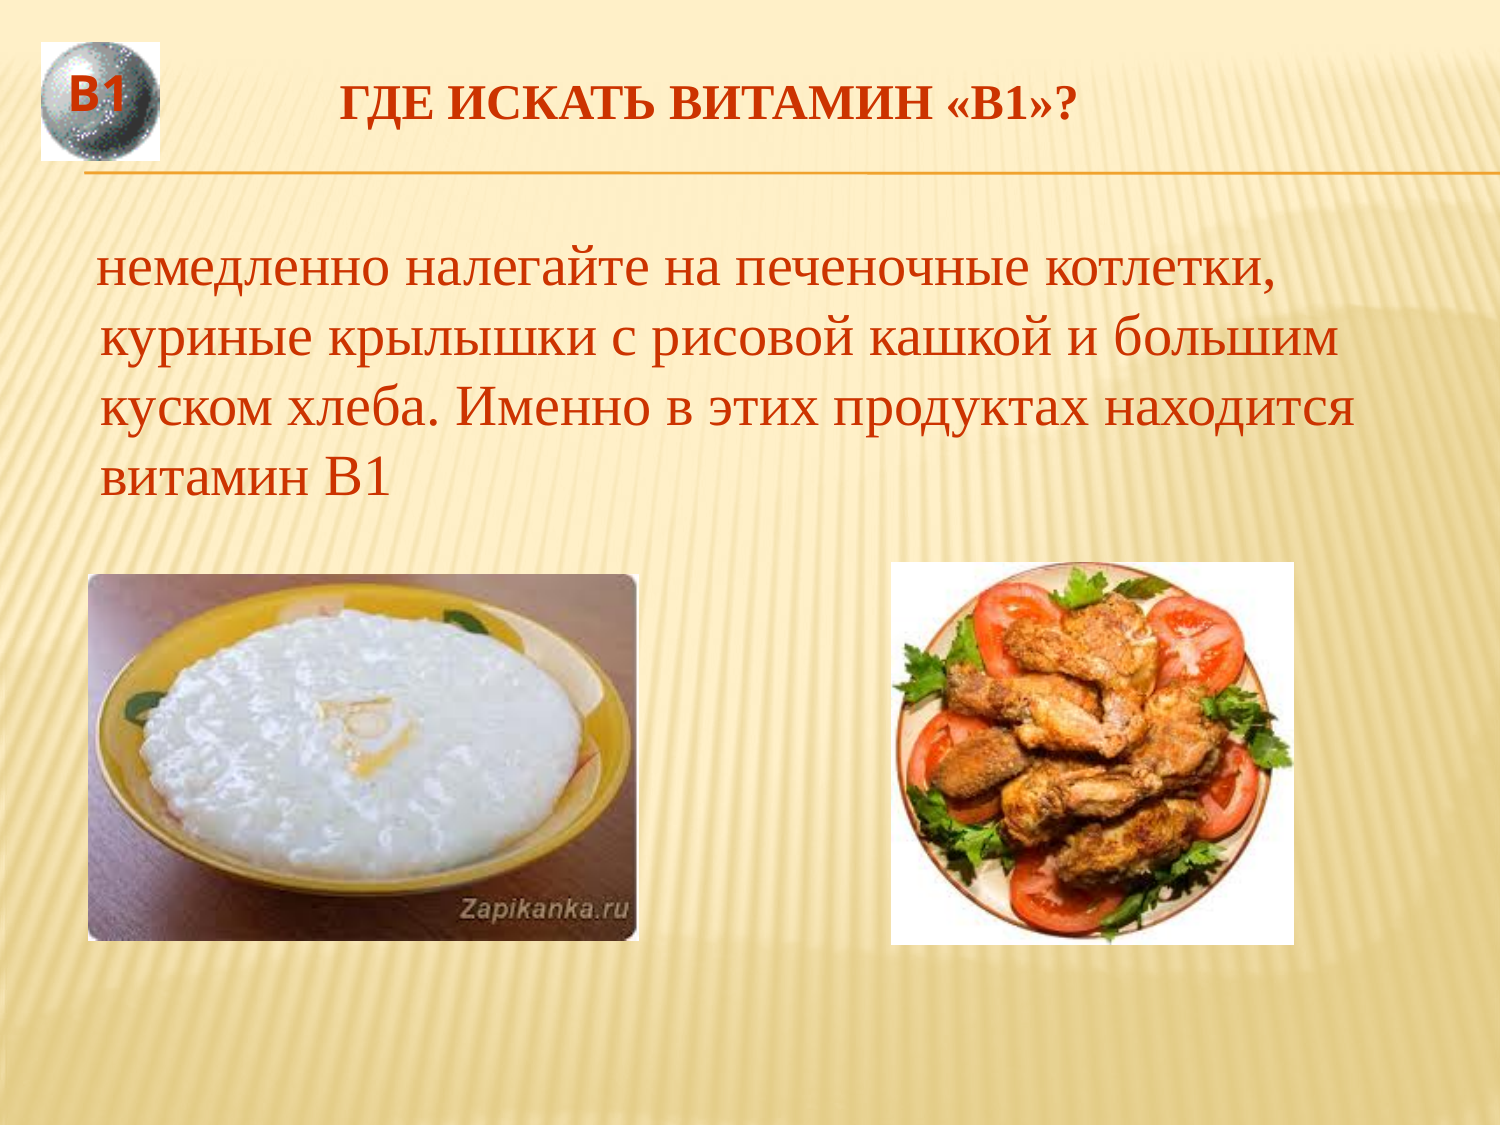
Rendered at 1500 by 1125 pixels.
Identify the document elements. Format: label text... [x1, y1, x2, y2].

title Где искать витамин «В1»? [324, 0, 1188, 200]
picture [88, 573, 640, 941]
list немедленно налегайте на печеночные котлетки, куриные крылышки с рисовой кашкой и большим куском хлеба. Именно в этих продуктах находится витамин В1 [29, 219, 1418, 752]
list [40, 42, 160, 162]
picture [891, 562, 1294, 946]
